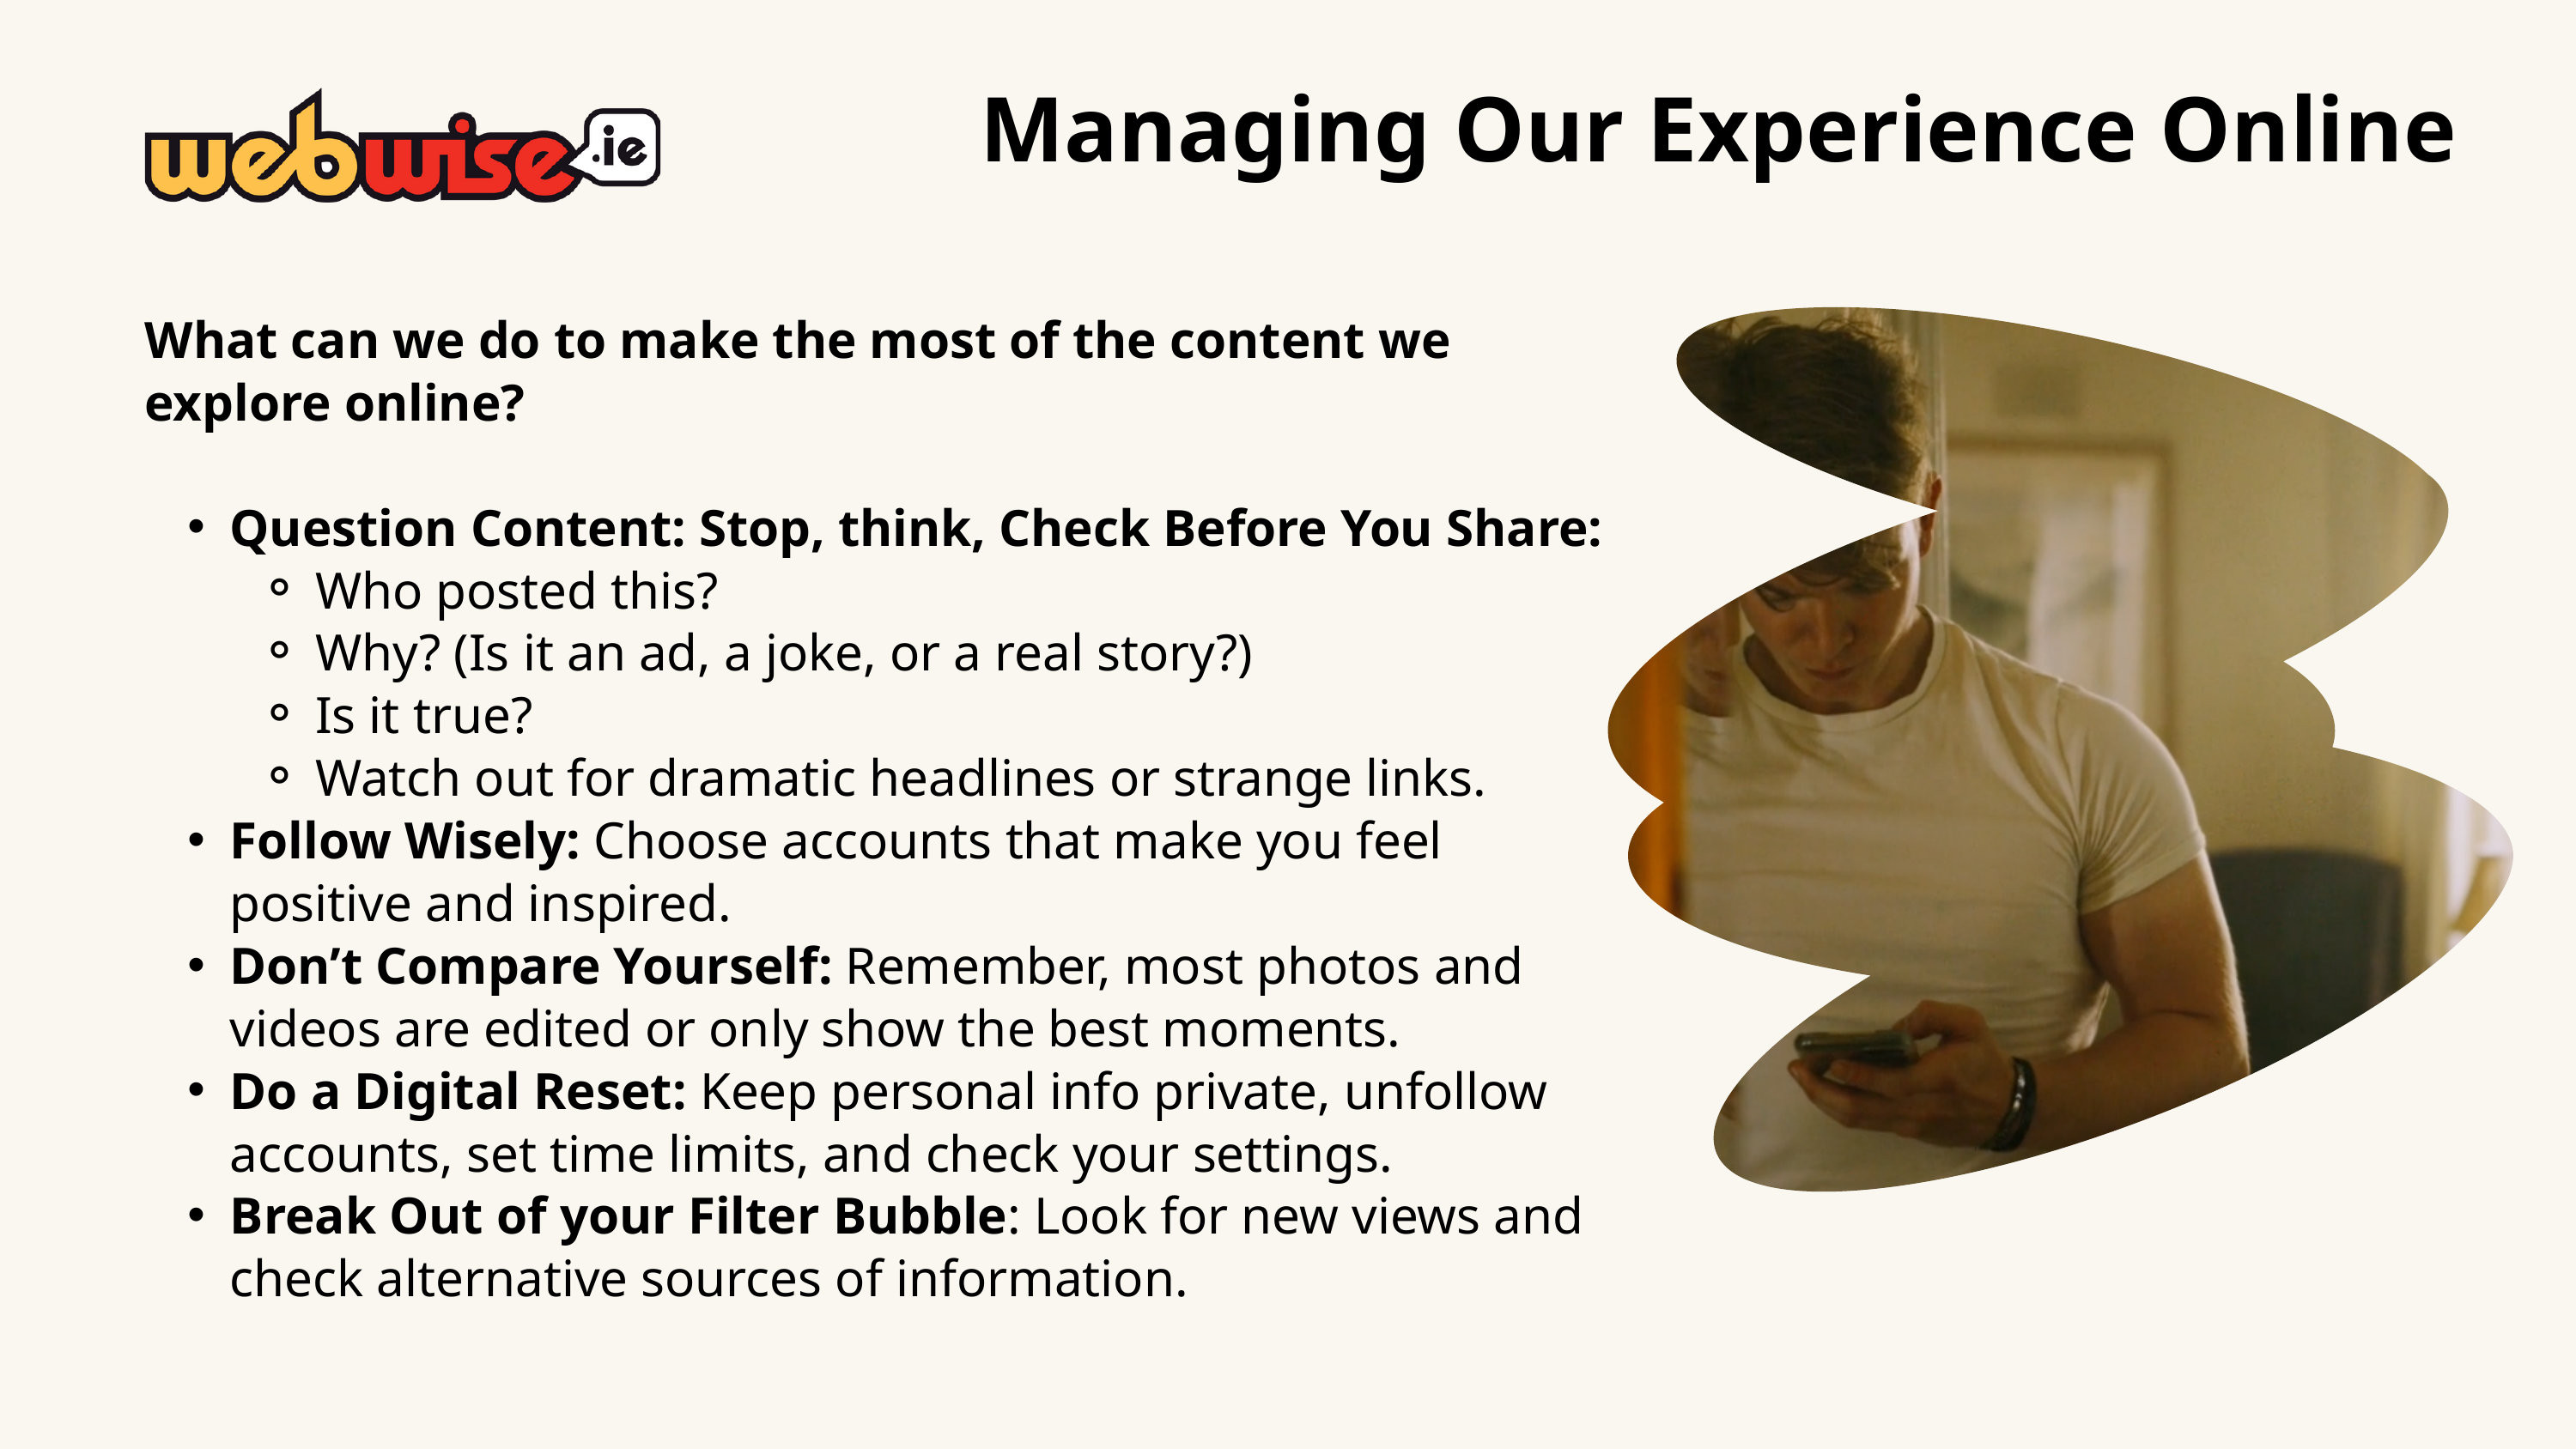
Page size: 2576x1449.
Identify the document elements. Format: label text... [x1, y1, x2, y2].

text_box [1607, 306, 2513, 1192]
text_box What can we do to make the most of the content we explore online? Question Content: Stop, think, Check Before You Share: Who posted this? Why? (Is it an ad, a joke, or a real story?) Is it true? Watch out for dramatic headlines or strange links. Follow Wisely: Choose accounts that make you feel positive and inspired. Don’t Compare Yourself: Remember, most photos and videos are edited or only show the best moments. Do a Digital Reset: Keep personal info private, unfollow accounts, set time limits, and check your settings. Break Out of your Filter Bubble: Look for new views and check alternative sources of information. [144, 306, 1608, 1449]
text_box [144, 88, 661, 203]
text_box Managing Our Experience Online [937, 80, 2458, 180]
